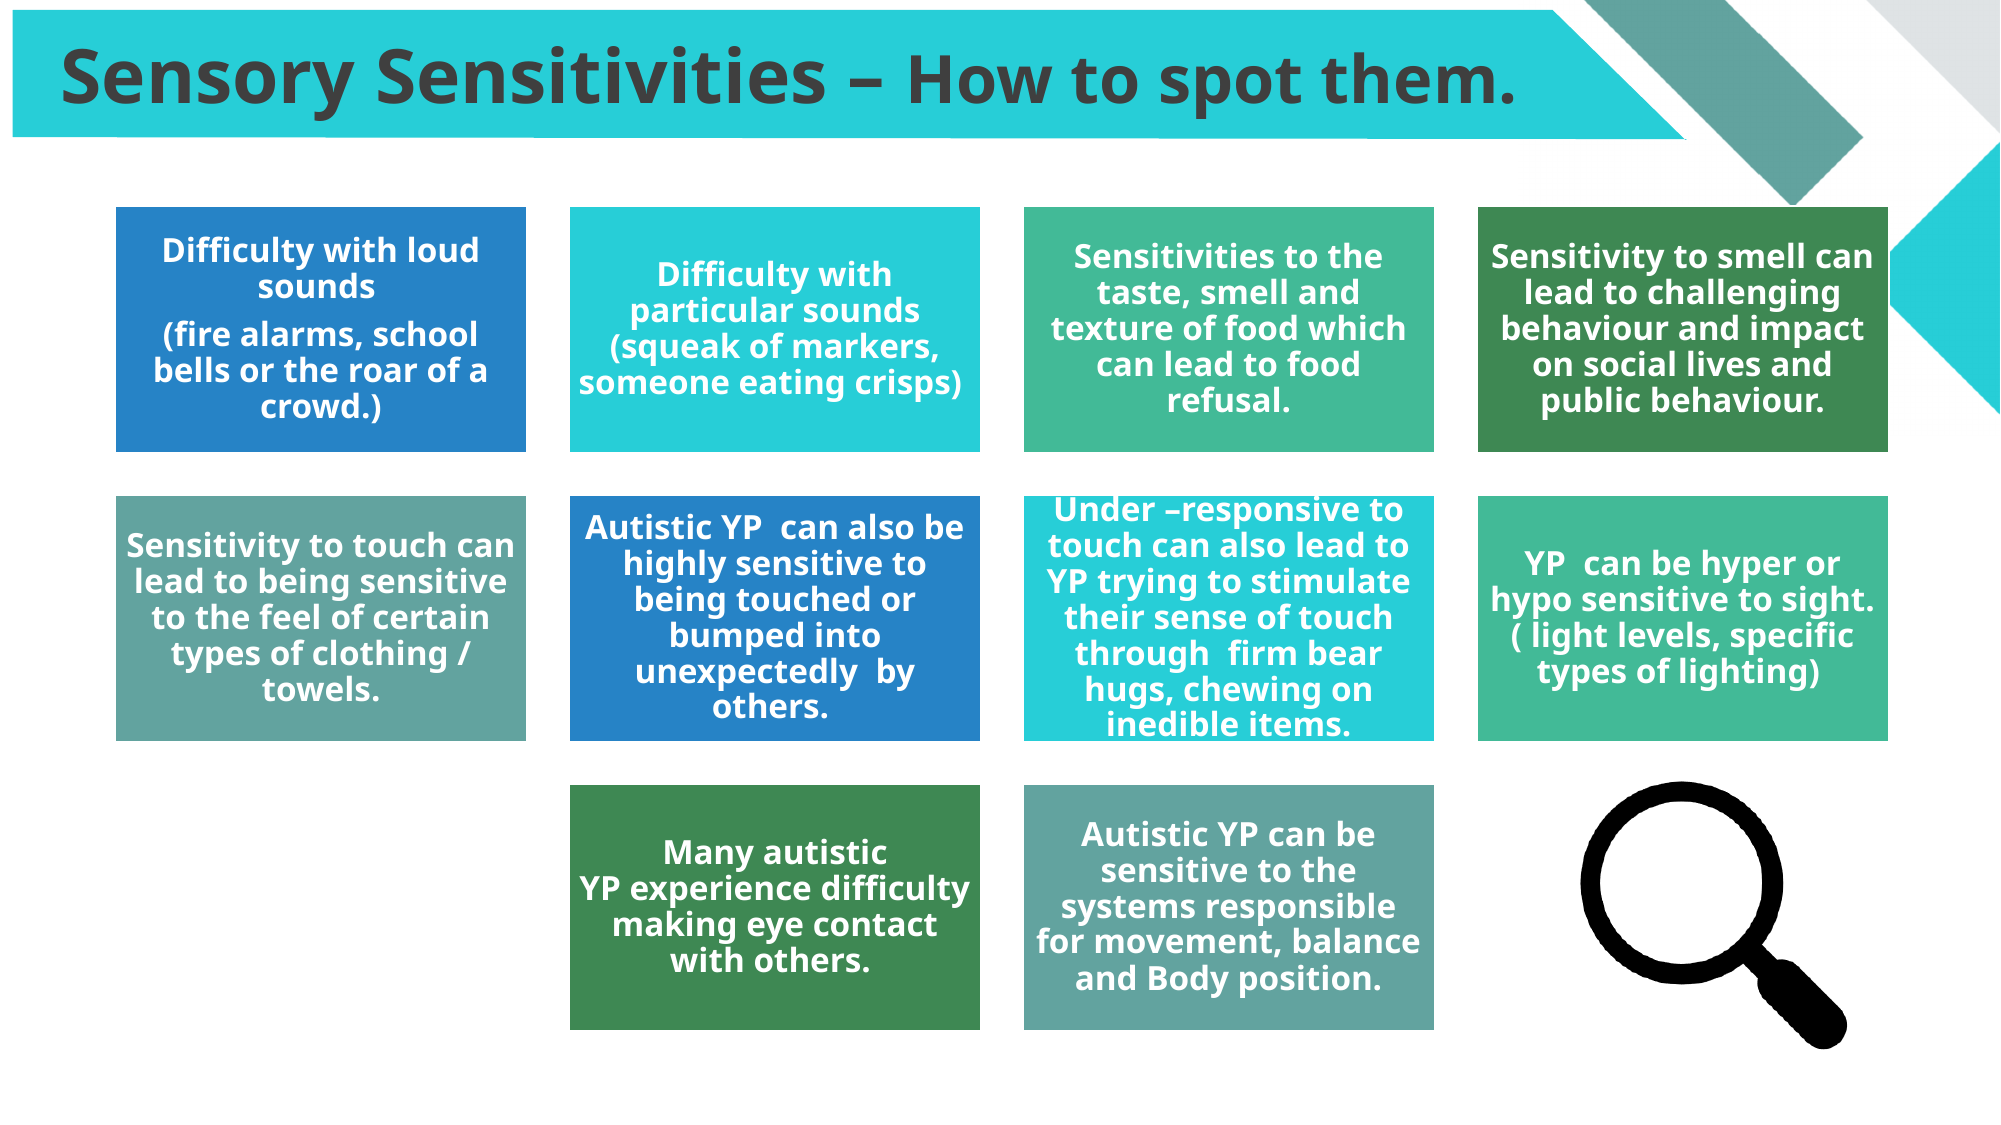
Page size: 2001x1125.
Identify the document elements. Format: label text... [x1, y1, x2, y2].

picture [1551, 752, 1875, 1077]
picture [1518, 0, 2000, 436]
text_box [11, 8, 1518, 140]
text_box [41, 205, 1963, 1032]
text_box Sensory Sensitivities – How to spot them. [36, 21, 1518, 127]
